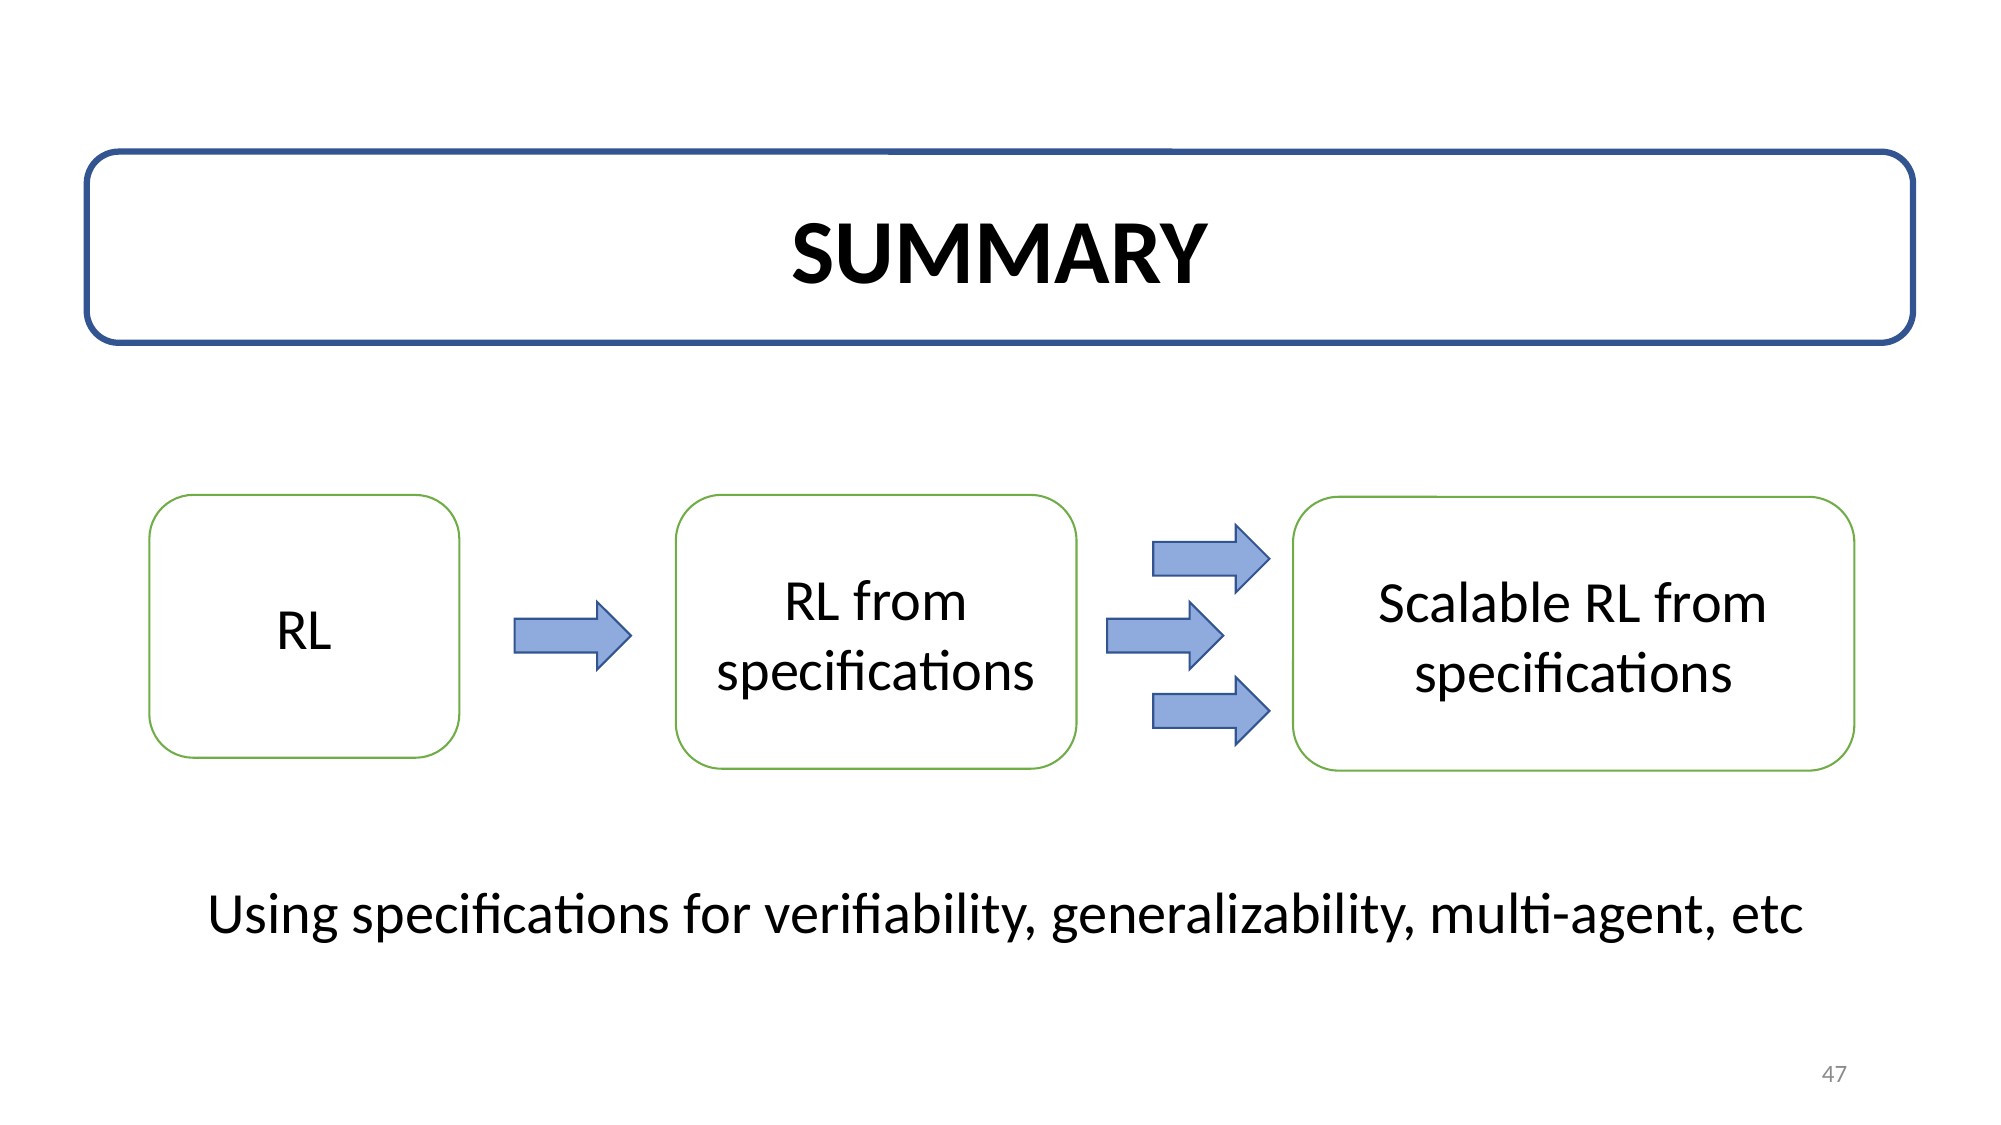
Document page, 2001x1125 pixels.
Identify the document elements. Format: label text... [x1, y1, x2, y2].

text_box [1106, 599, 1225, 672]
text_box [1152, 522, 1271, 595]
slide_number 47 [1412, 1042, 1863, 1103]
text_box RL [148, 493, 461, 759]
text_box Using specifications for verifiability, generalizability, multi-agent, etc [149, 868, 1863, 953]
text_box Scalable RL from specifications [1291, 495, 1856, 772]
text_box SUMMARY [85, 150, 1915, 344]
text_box [513, 599, 633, 672]
text_box RL from specifications [674, 493, 1078, 770]
text_box [1152, 674, 1271, 748]
